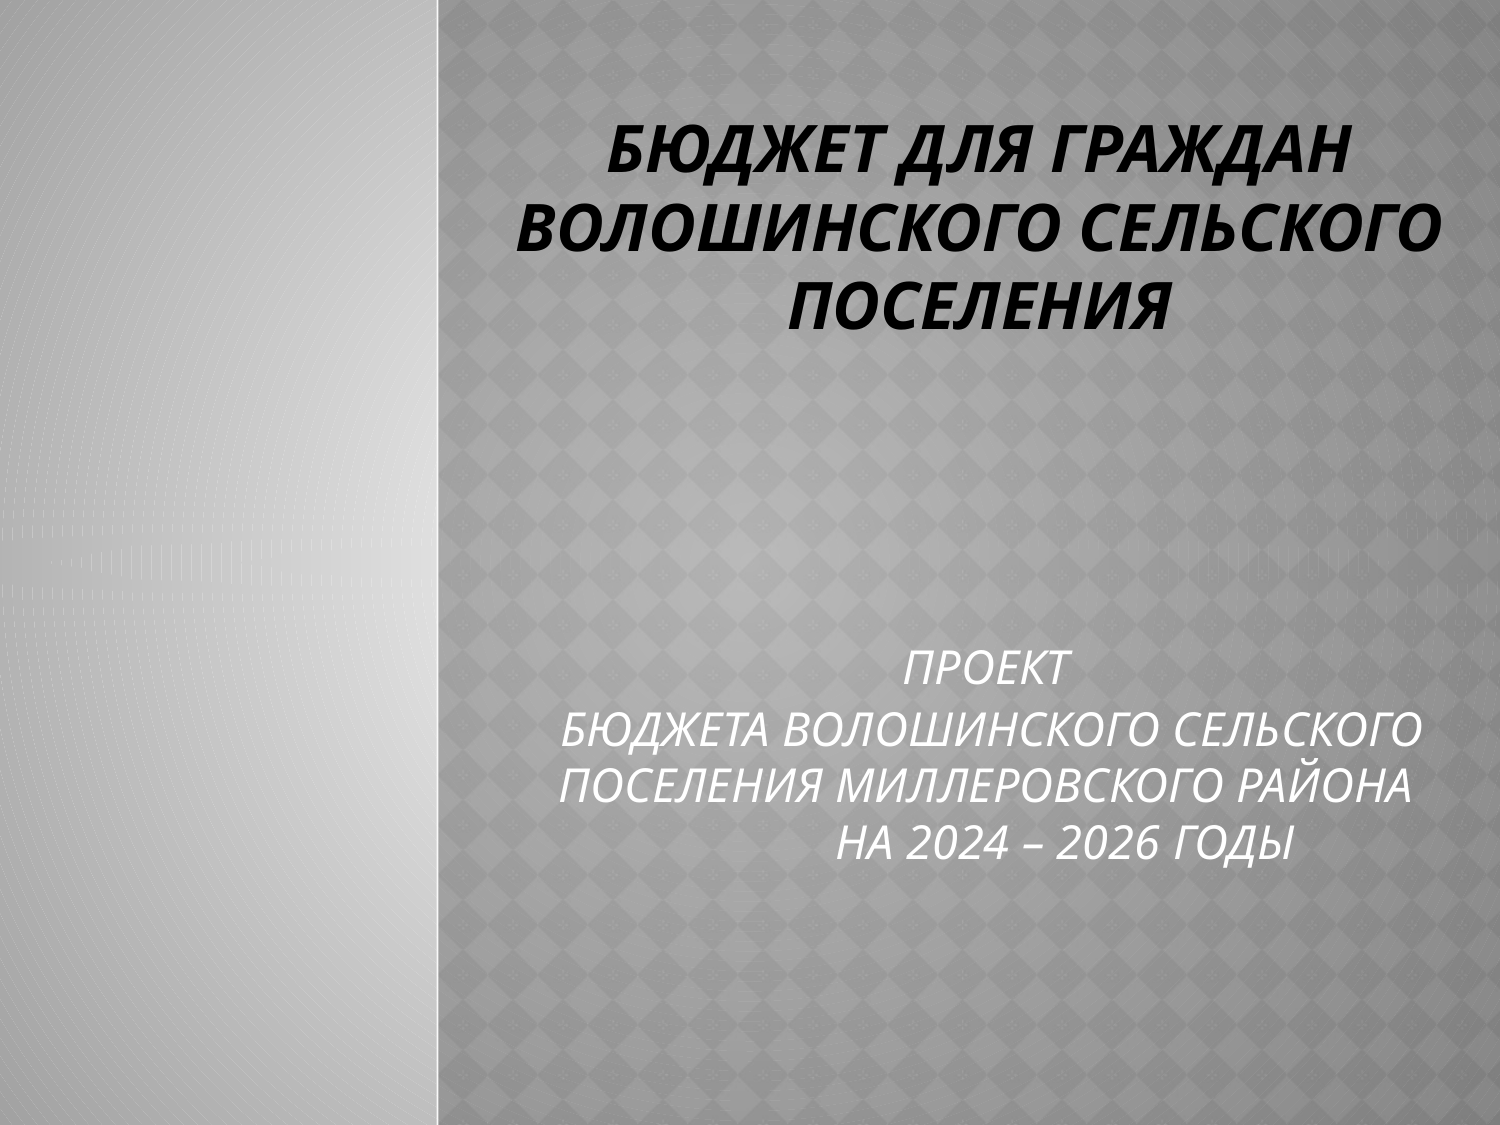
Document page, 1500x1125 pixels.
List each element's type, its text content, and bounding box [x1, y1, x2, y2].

title БЮДЖЕТ ДЛЯ ГРАЖДАН Волошинского СЕЛЬСКОГО ПОСЕЛЕНИЯ [478, 101, 1482, 343]
subtitle ПРОЕКТ БЮДЖЕТА ВОЛОШИНСКОГО СЕЛЬСКОГО ПОСЕЛЕНИЯ МИЛЛЕРОВСКОГО РАЙОНА НА 2024 – 2026 ГОДЫ [549, 637, 1436, 925]
